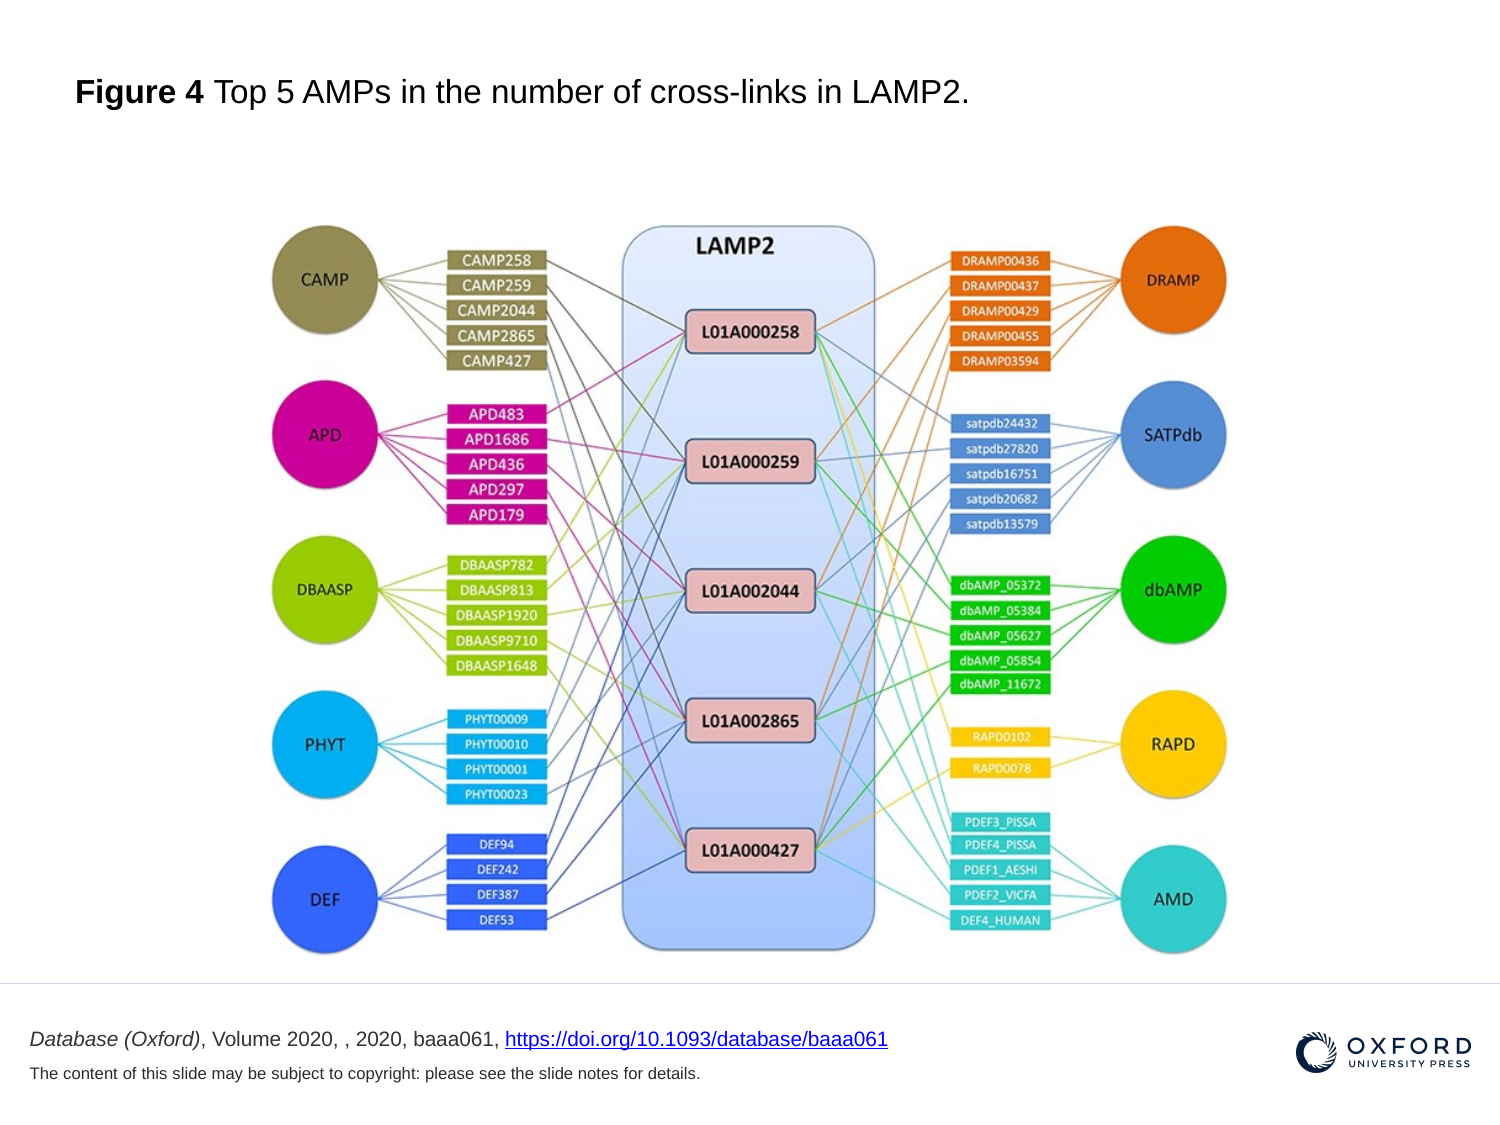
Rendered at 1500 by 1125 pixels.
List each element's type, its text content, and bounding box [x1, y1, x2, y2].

title Figure 4 Top 5 AMPs in the number of cross-links in LAMP2. [75, 69, 1078, 171]
picture [270, 224, 1229, 957]
picture [1296, 1032, 1471, 1073]
footer Database (Oxford), Volume 2020, , 2020, baaa061, https://doi.org/10.1093/database/baaa061 The content of this slide may be subject to copyright: please see the slide notes for details. [0, 983, 1260, 1125]
